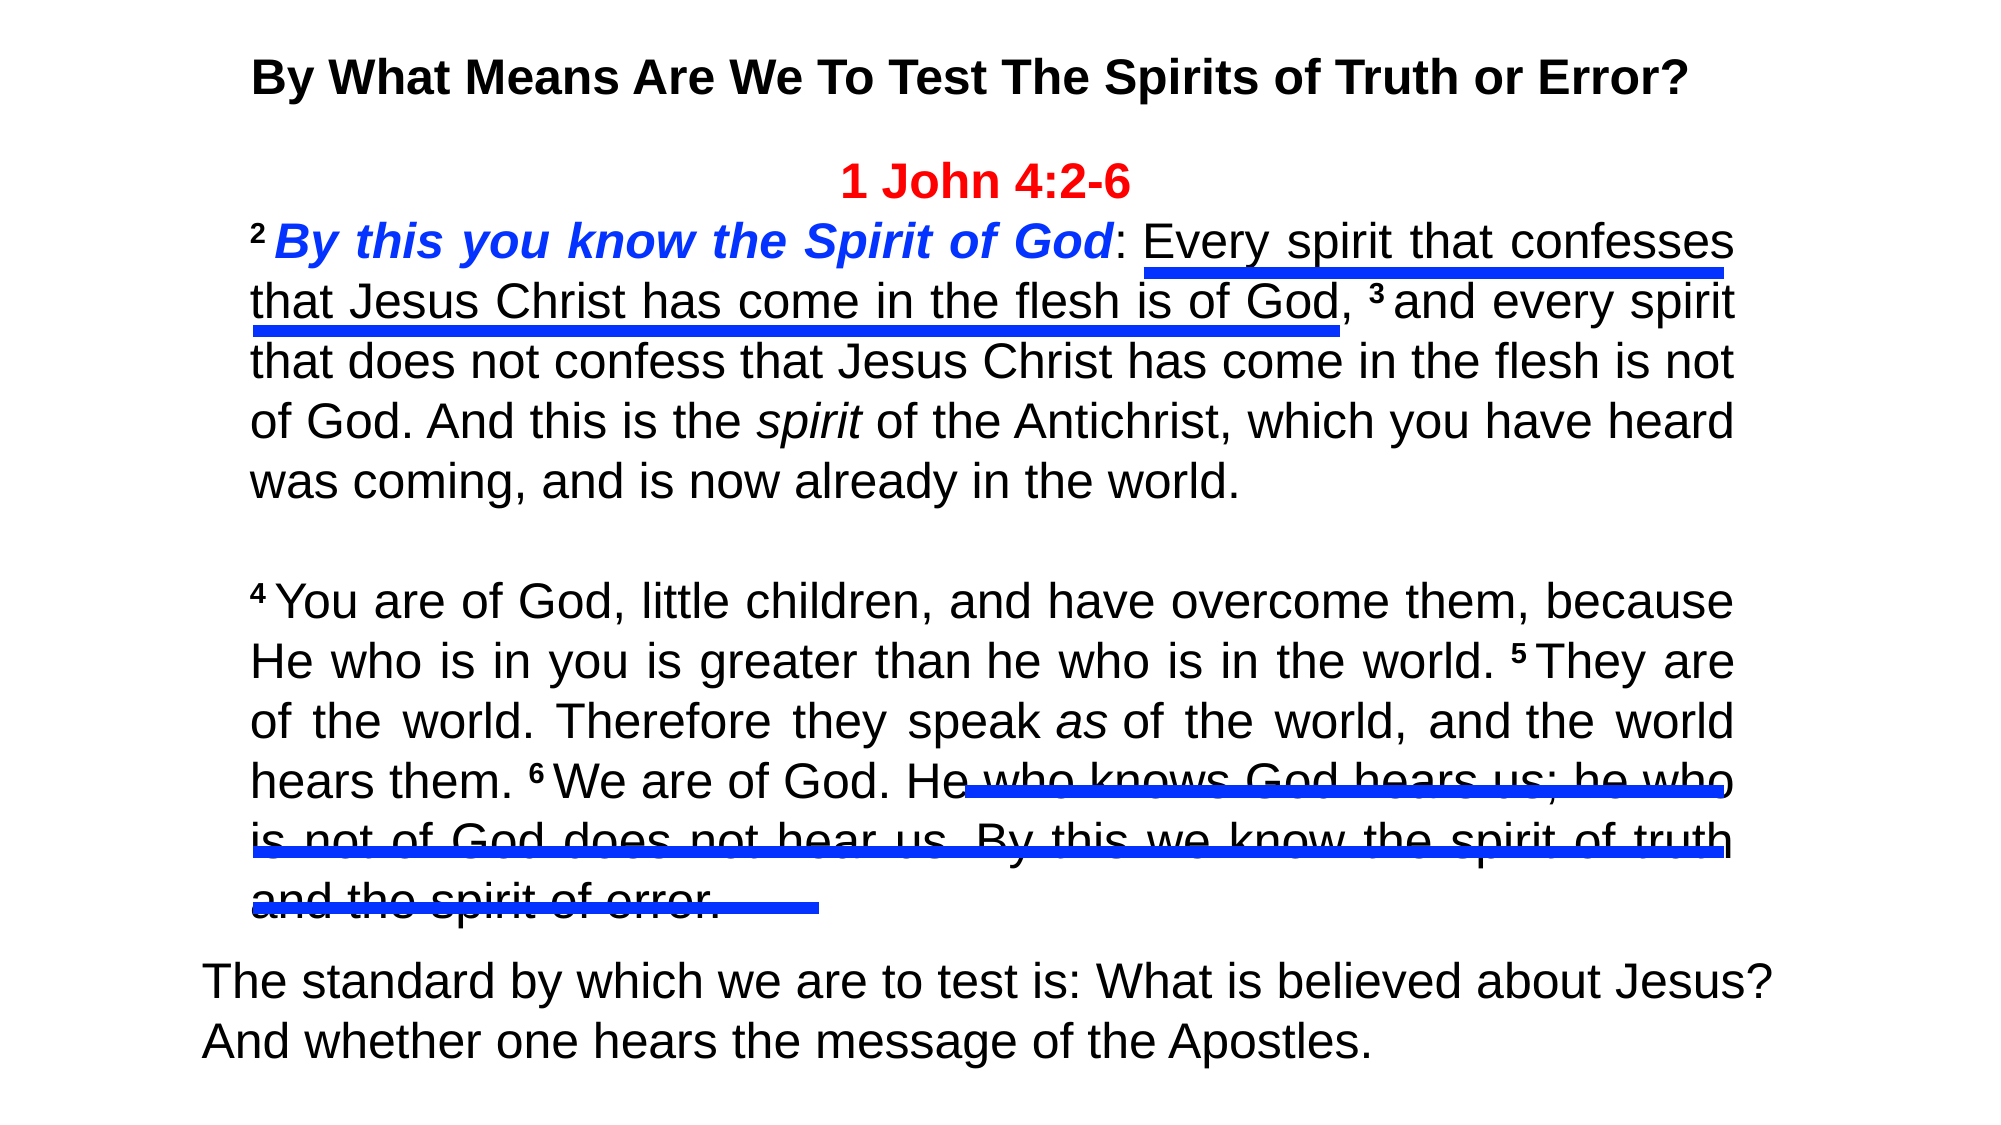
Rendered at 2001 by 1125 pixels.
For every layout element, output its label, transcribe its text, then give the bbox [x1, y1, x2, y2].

text_box 1 John 4:2-6 2 By this you know the Spirit of God: Every spirit that confesses that Jesus Christ has come in the flesh is of God, 3 and every spirit that does not confess that Jesus Christ has come in the flesh is not of God. And this is the spirit of the Antichrist, which you have heard was coming, and is now already in the world. 4 You are of God, little children, and have overcome them, because He who is in you is greater than he who is in the world. 5 They are of the world. Therefore they speak as of the world, and the world hears them. 6 We are of God. He who knows God hears us; he who is not of God does not hear us. By this we know the spirit of truth and the spirit of error. [235, 140, 1751, 936]
text_box The standard by which we are to test is: What is believed about Jesus? And whether one hears the message of the Apostles. [186, 941, 1790, 1076]
text_box By What Means Are We To Test The Spirits of Truth or Error? [235, 37, 1721, 112]
